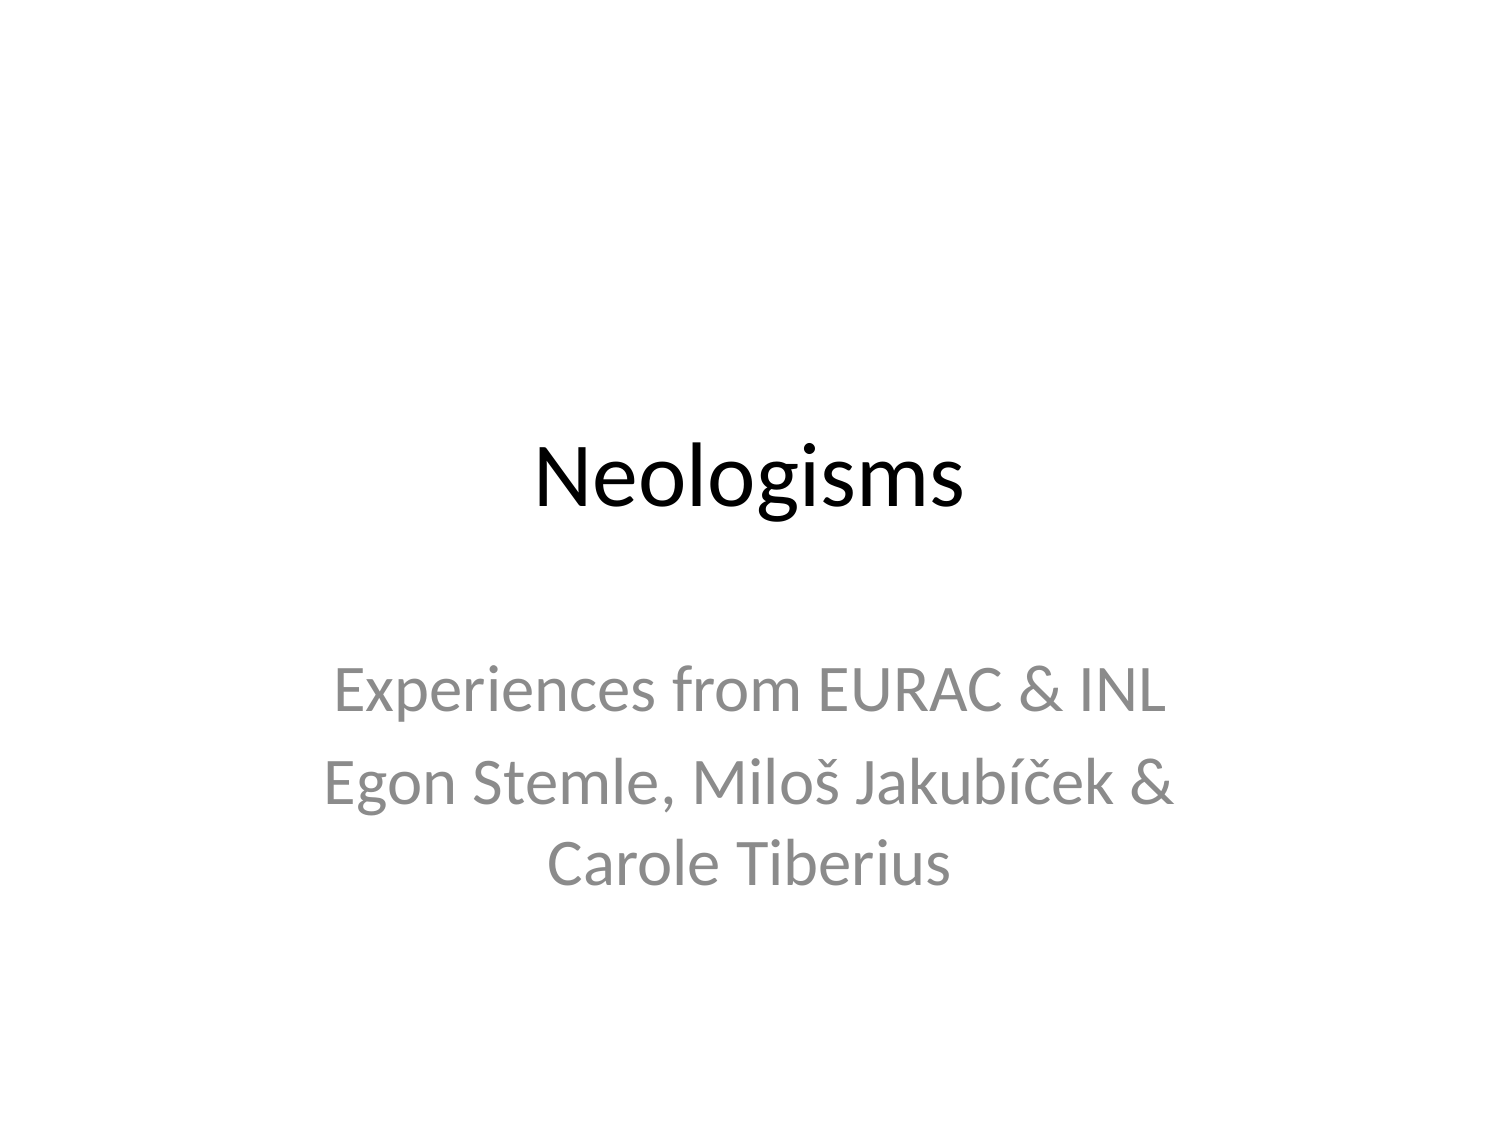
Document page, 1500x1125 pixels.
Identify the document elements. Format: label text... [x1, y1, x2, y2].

subtitle Experiences from EURAC & INL Egon Stemle, Miloš Jakubíček & Carole Tiberius [225, 637, 1275, 925]
title Neologisms [112, 349, 1388, 591]
